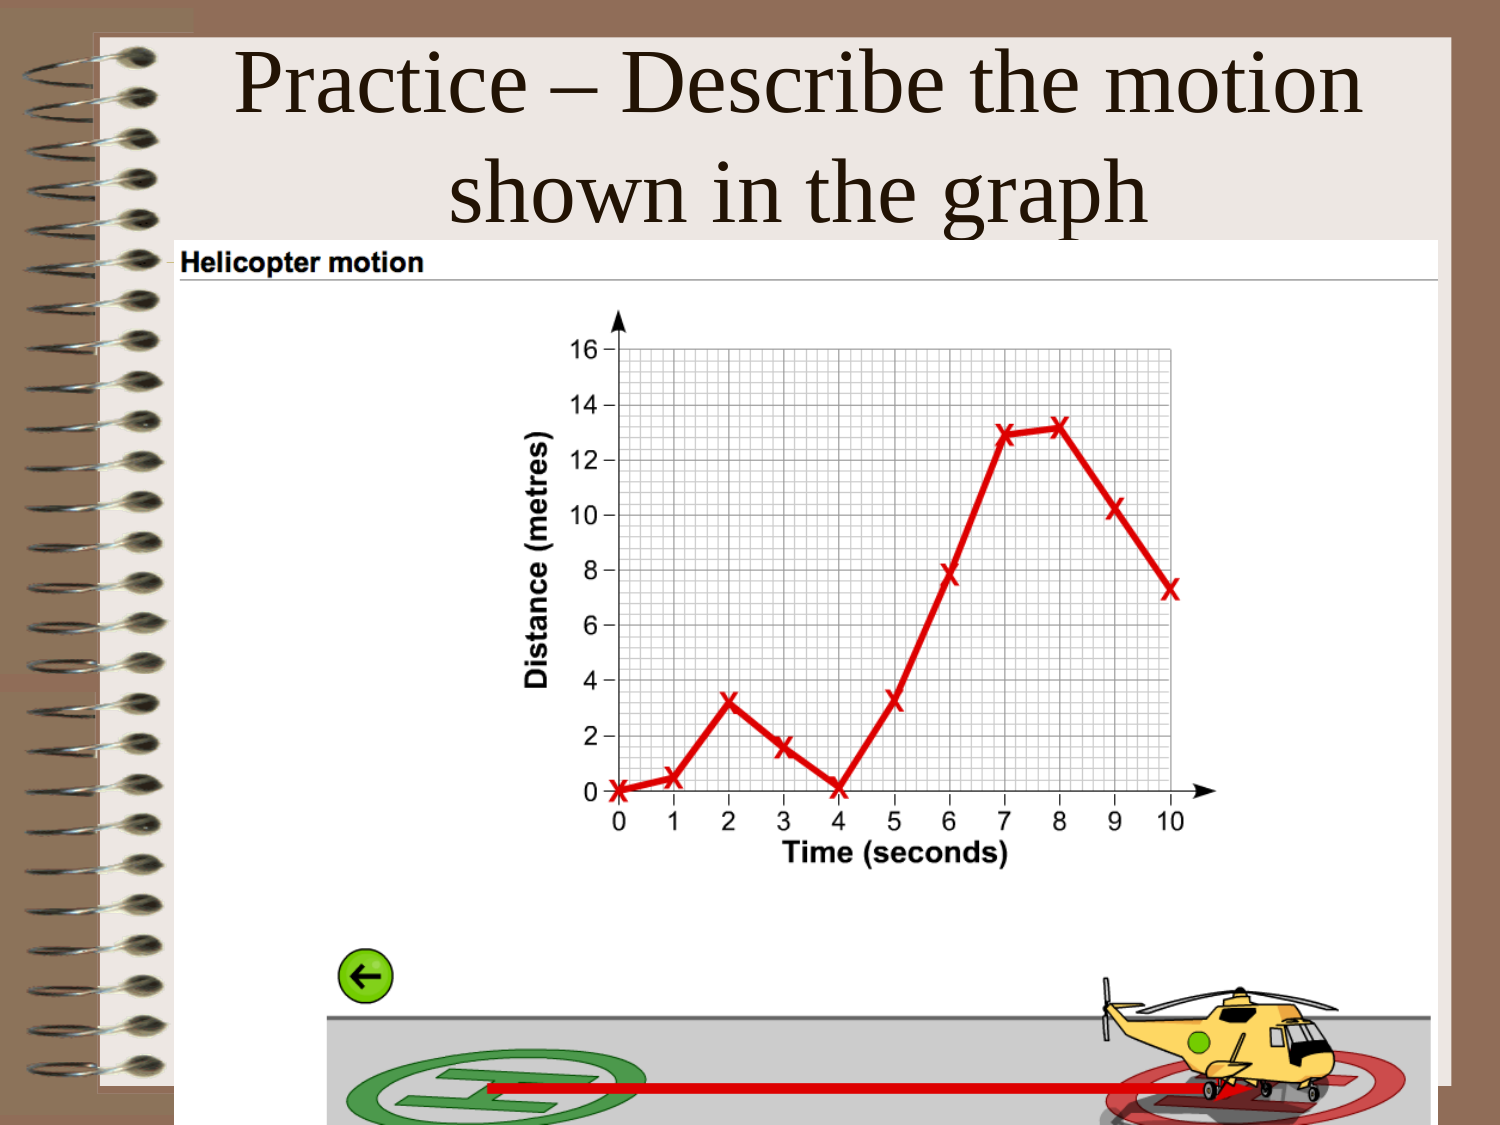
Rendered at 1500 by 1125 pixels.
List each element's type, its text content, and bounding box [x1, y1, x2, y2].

title Practice – Describe the motion shown in the graph [174, 37, 1426, 226]
picture [0, 8, 1438, 1125]
